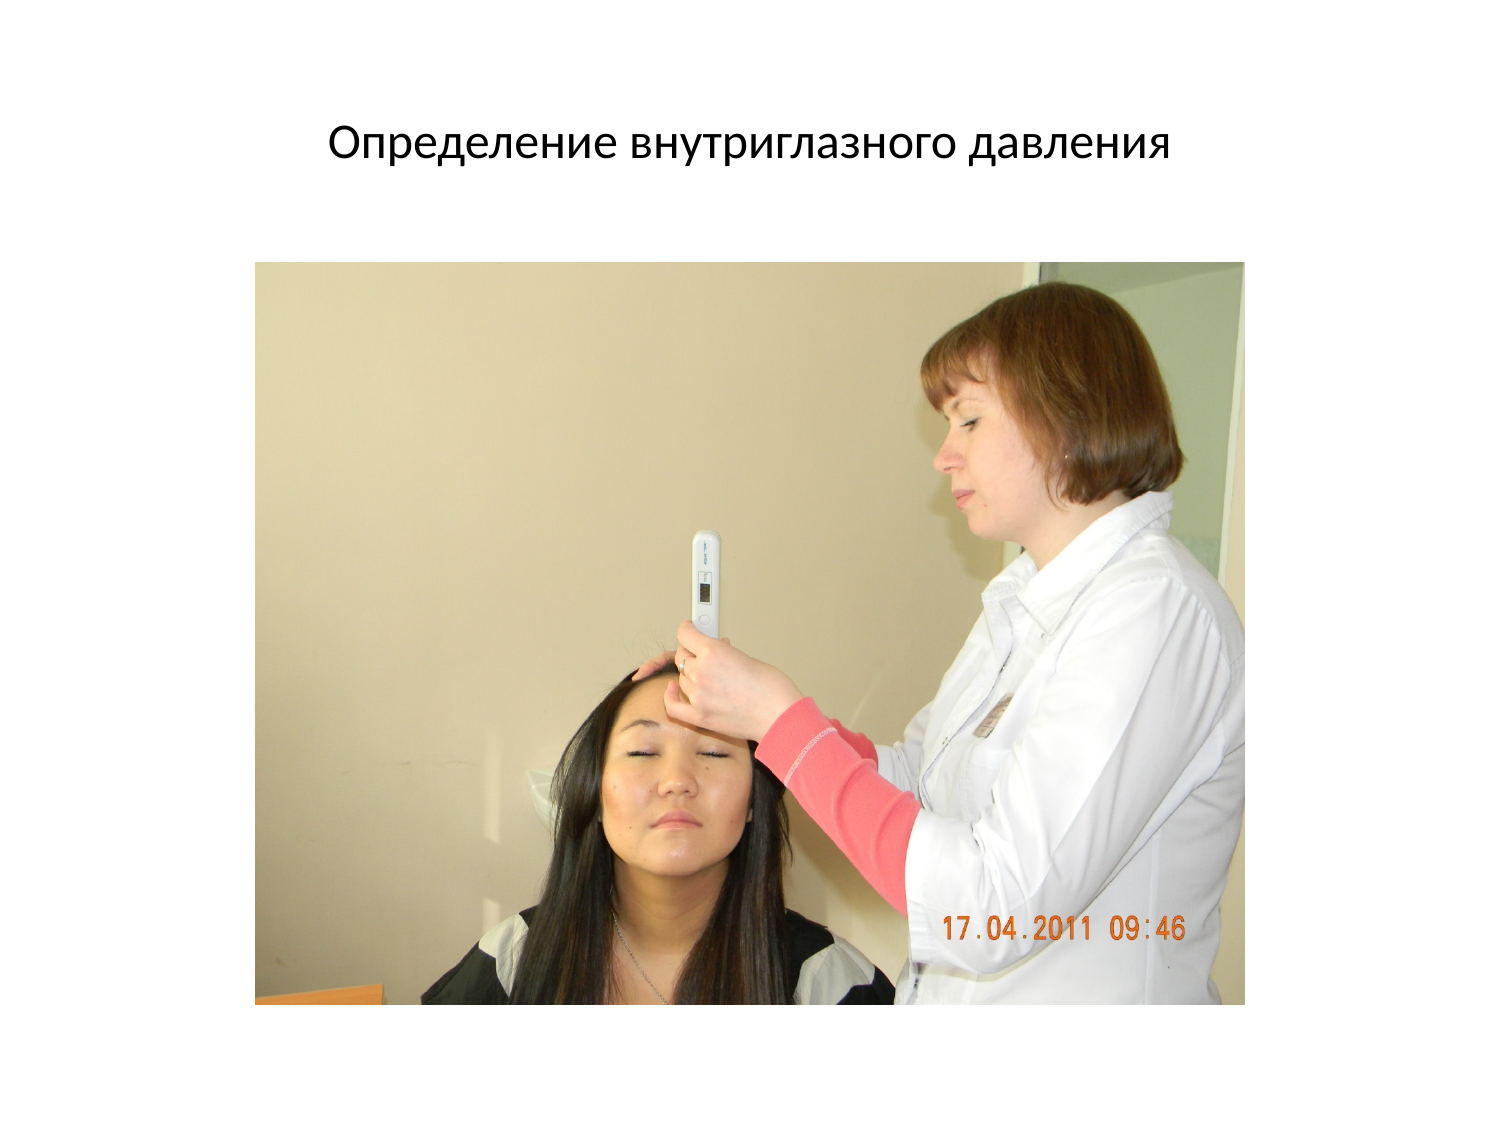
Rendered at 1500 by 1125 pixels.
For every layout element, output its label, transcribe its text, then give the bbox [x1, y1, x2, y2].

title Определение внутриглазного давления [75, 45, 1425, 233]
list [254, 262, 1246, 1006]
